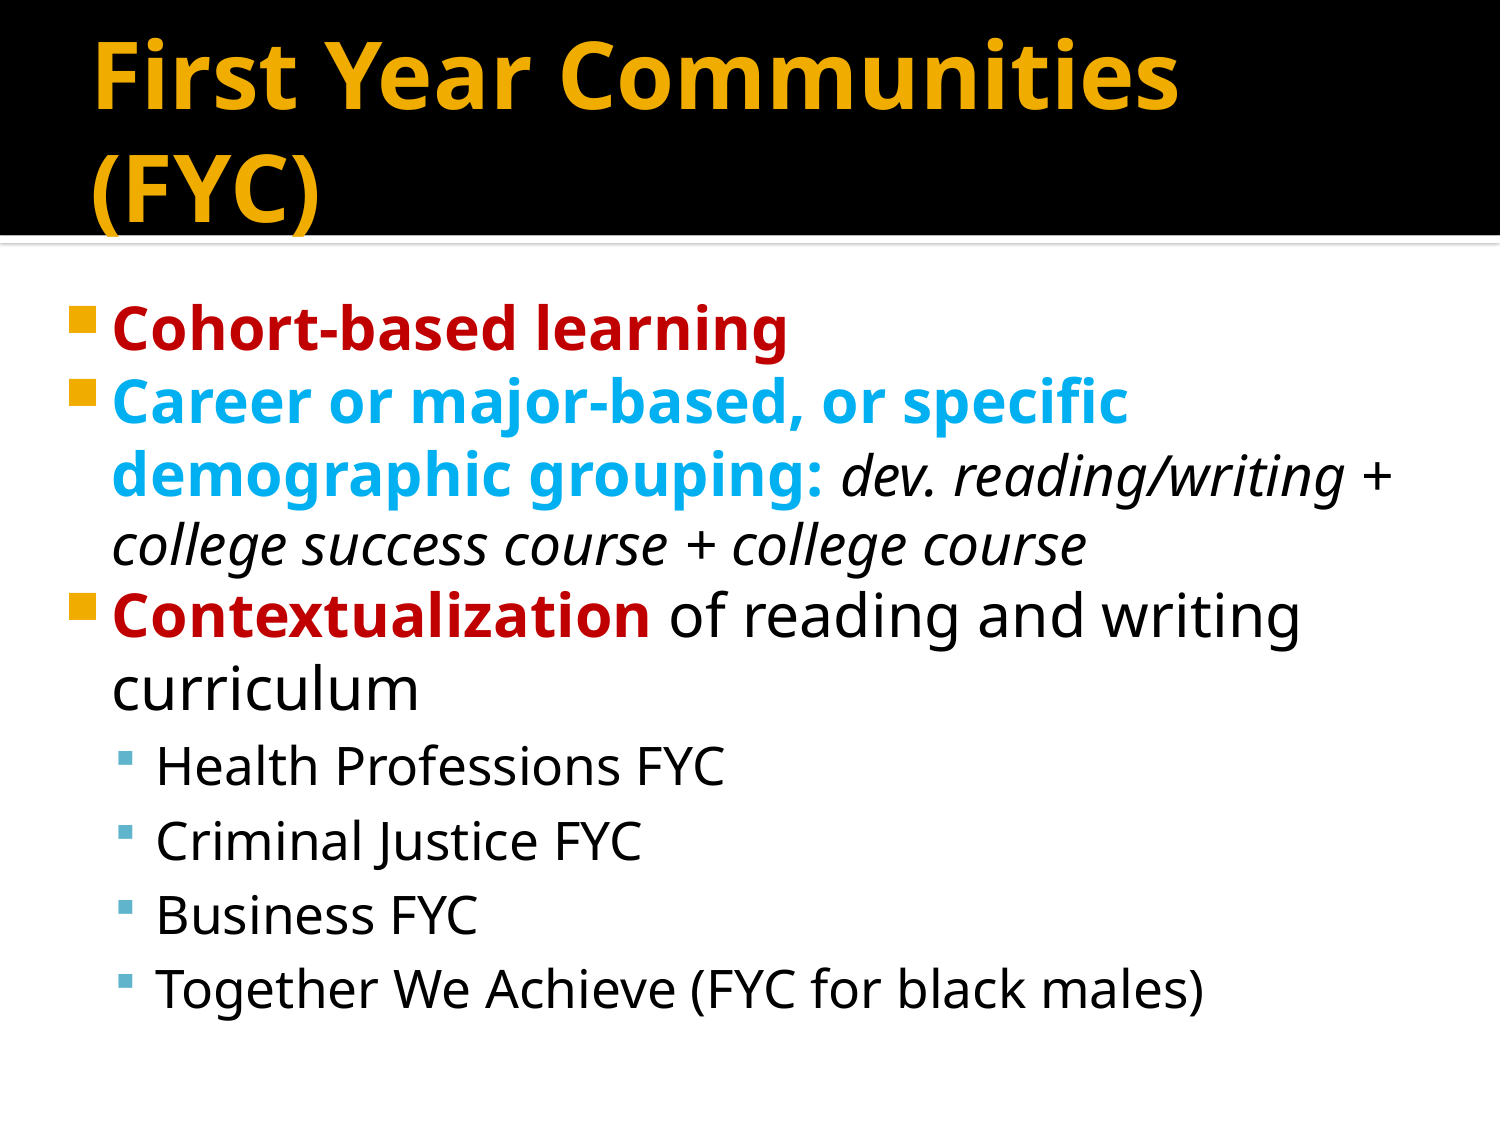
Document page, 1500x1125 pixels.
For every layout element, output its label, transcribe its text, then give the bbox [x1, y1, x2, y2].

list Cohort-based learning Career or major-based, or specific demographic grouping: dev. reading/writing + college success course + college course Contextualization of reading and writing curriculum Health Professions FYC Criminal Justice FYC Business FYC Together We Achieve (FYC for black males) [37, 275, 1463, 1034]
title First Year Communities (FYC) [75, 25, 1425, 231]
